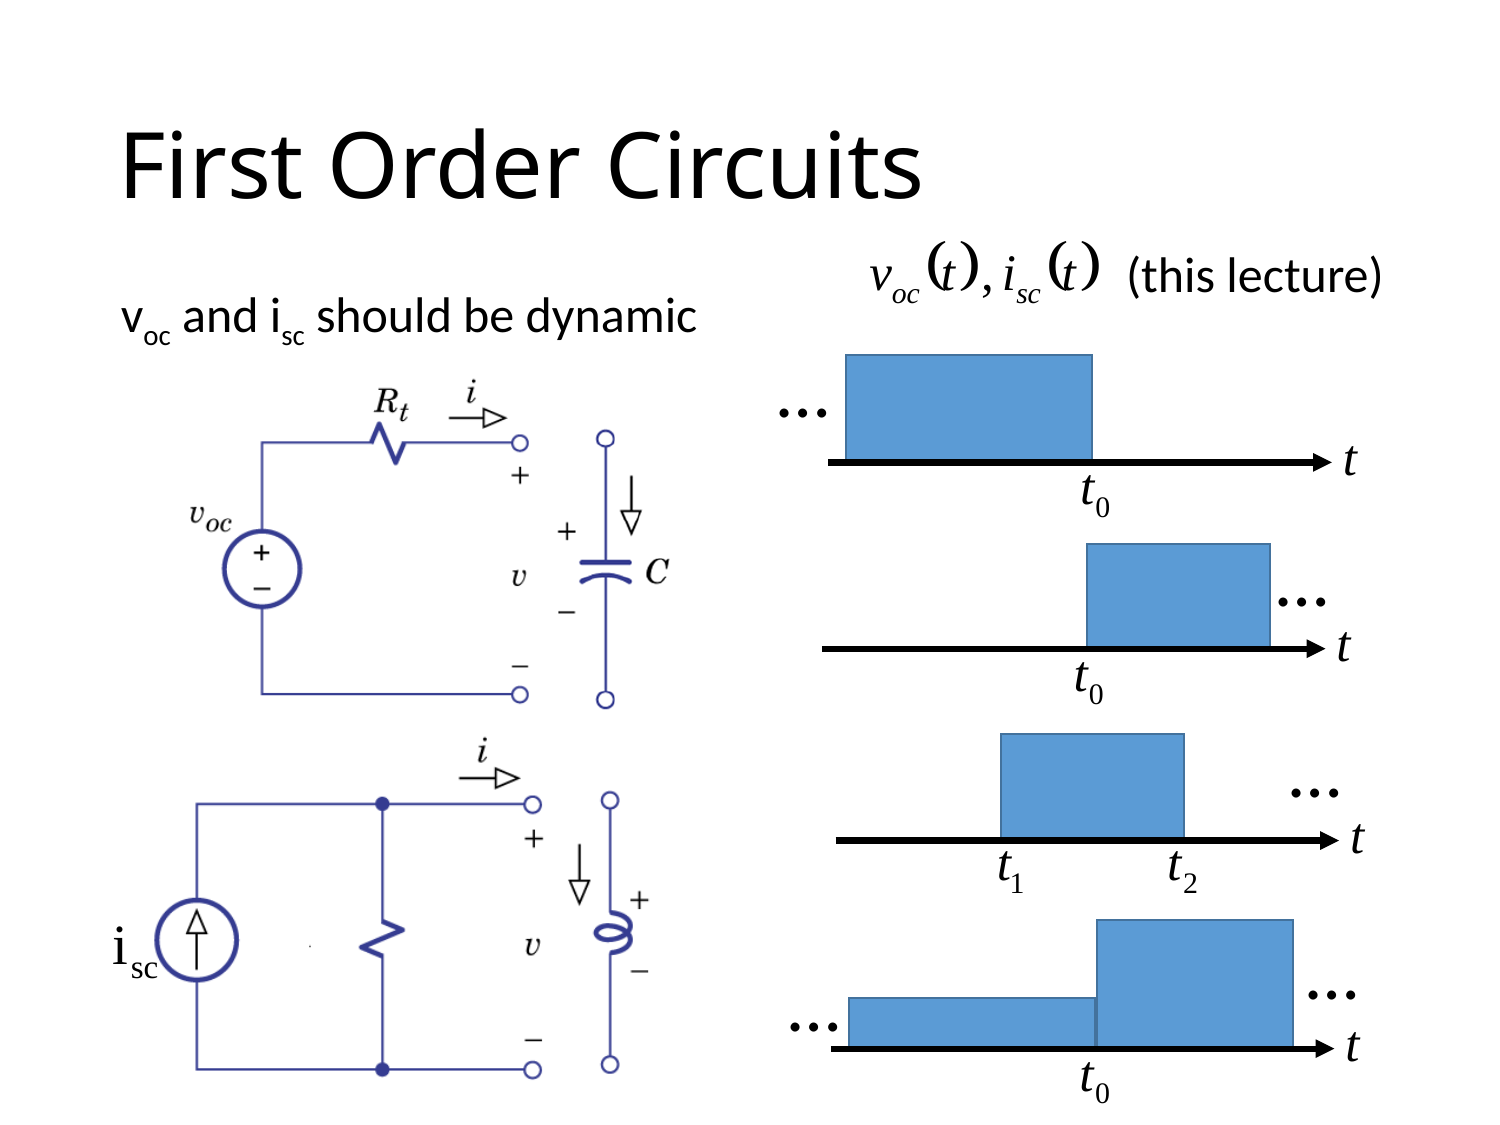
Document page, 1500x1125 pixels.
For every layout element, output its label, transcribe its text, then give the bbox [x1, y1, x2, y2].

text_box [821, 523, 1360, 717]
text_box voc and isc should be dynamic [106, 275, 723, 359]
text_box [105, 907, 168, 994]
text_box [835, 715, 1374, 902]
picture [145, 731, 680, 1093]
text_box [771, 917, 1377, 1117]
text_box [760, 335, 1367, 531]
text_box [862, 239, 1101, 317]
text_box (this lecture) [1111, 235, 1407, 310]
picture [188, 371, 685, 724]
title First Order Circuits [103, 59, 1397, 278]
